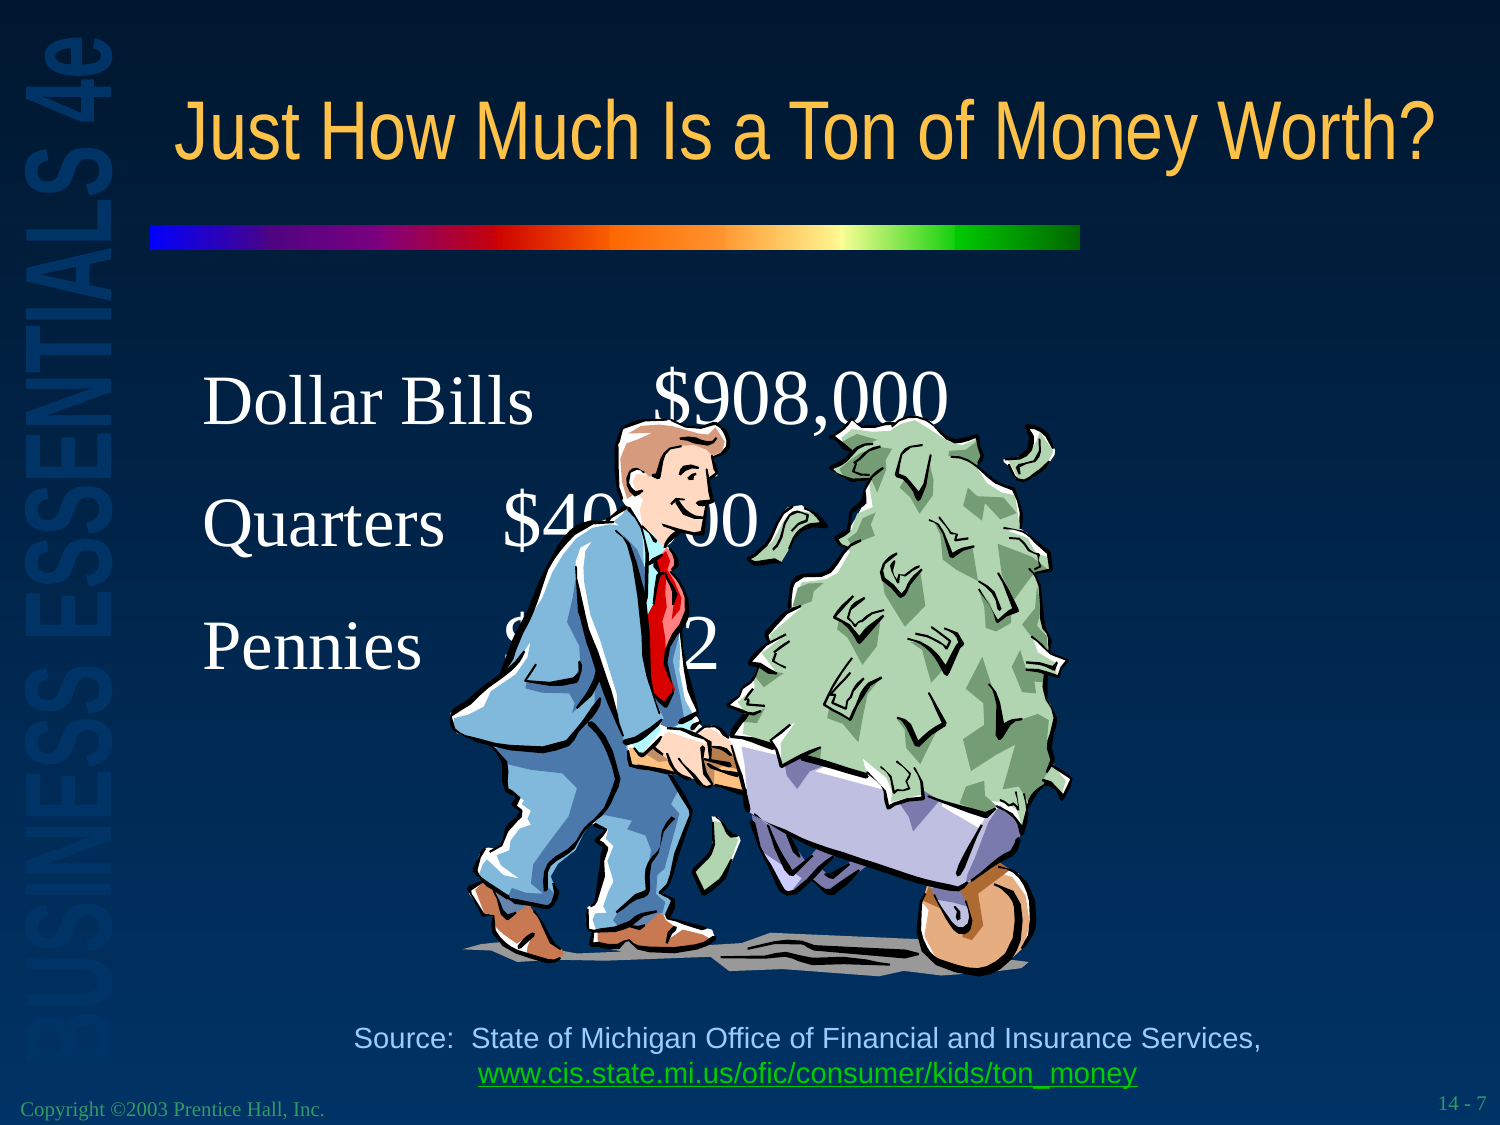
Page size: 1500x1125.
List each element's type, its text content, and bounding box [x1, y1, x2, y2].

picture [449, 412, 1078, 982]
list Dollar Bills $908,000 Quarters $40,000 Pennies $3,632 [187, 337, 1463, 726]
title Just How Much Is a Ton of Money Worth? [149, 40, 1463, 213]
text_box Source: State of Michigan Office of Financial and Insurance Services, www.cis.state.mi.us/ofic/consumer/kids/ton_money [287, 1012, 1338, 1098]
